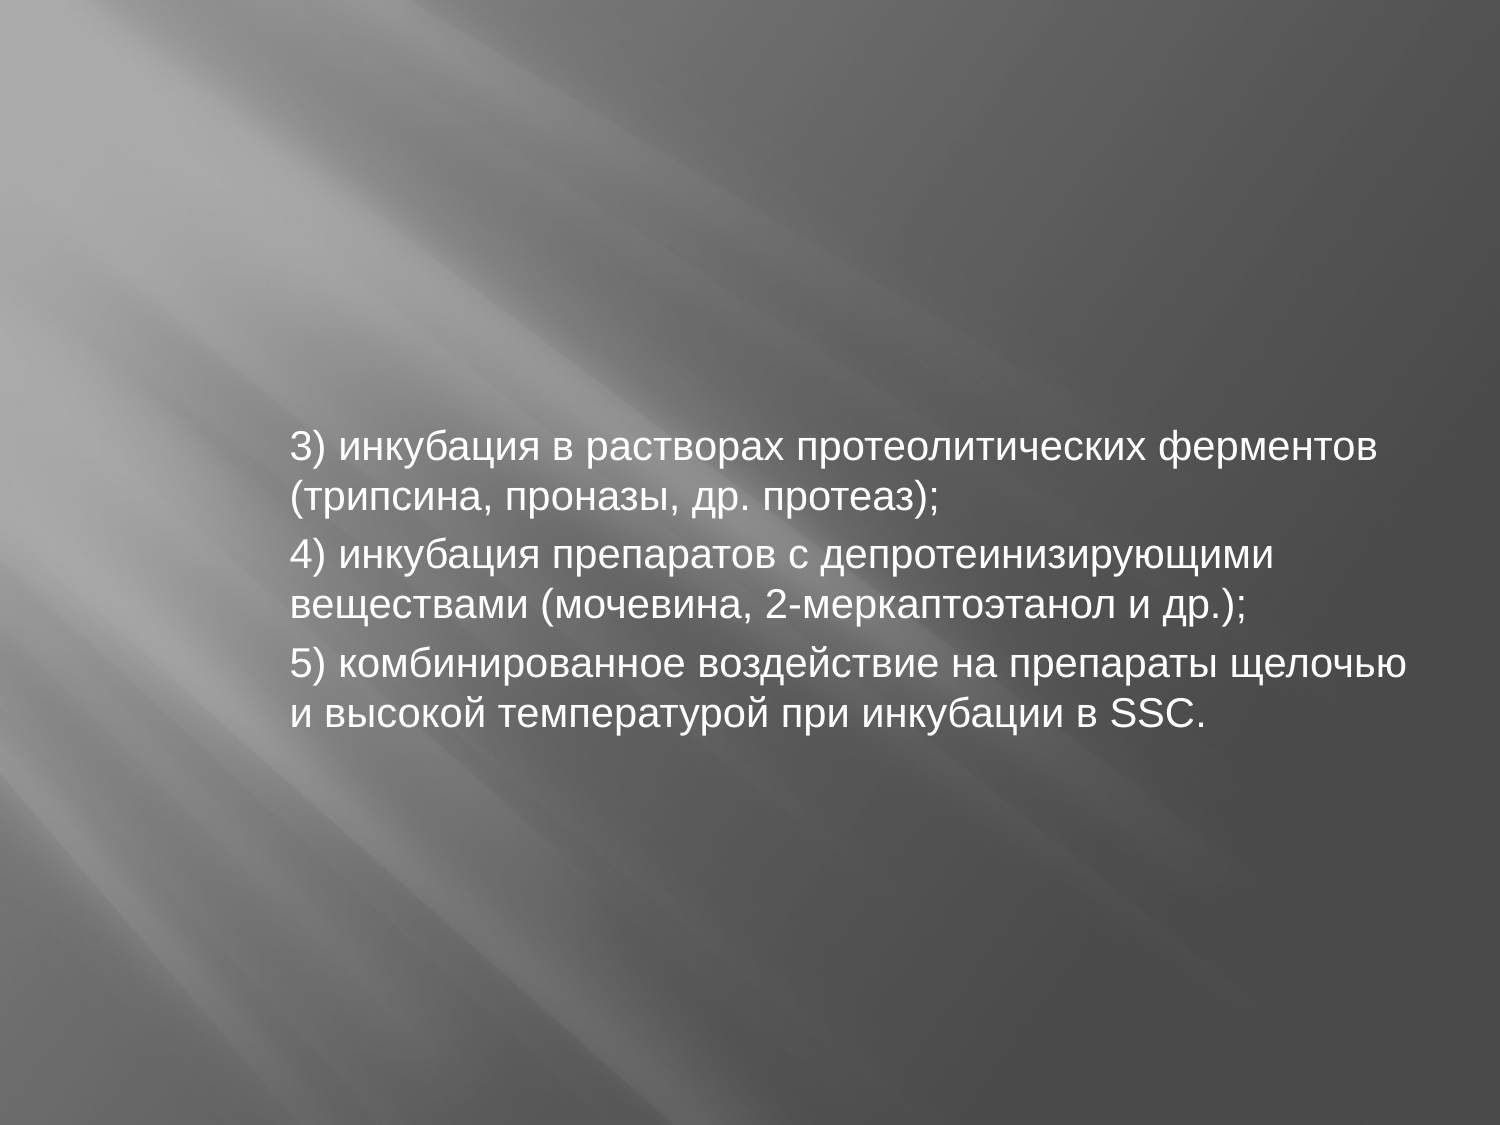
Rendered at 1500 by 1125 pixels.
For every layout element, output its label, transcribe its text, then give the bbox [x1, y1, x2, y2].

list 3) инкубация в растворах протеолитических ферментов (трипсина, проназы, др. протеаз); 4) инкубация препаратов с депротеинизирующими веществами (мочевина, 2-меркаптоэтанол и др.); 5) комбинированное воздействие на препараты щелочью и высокой температурой при инкубации в SSC. [262, 411, 1426, 660]
